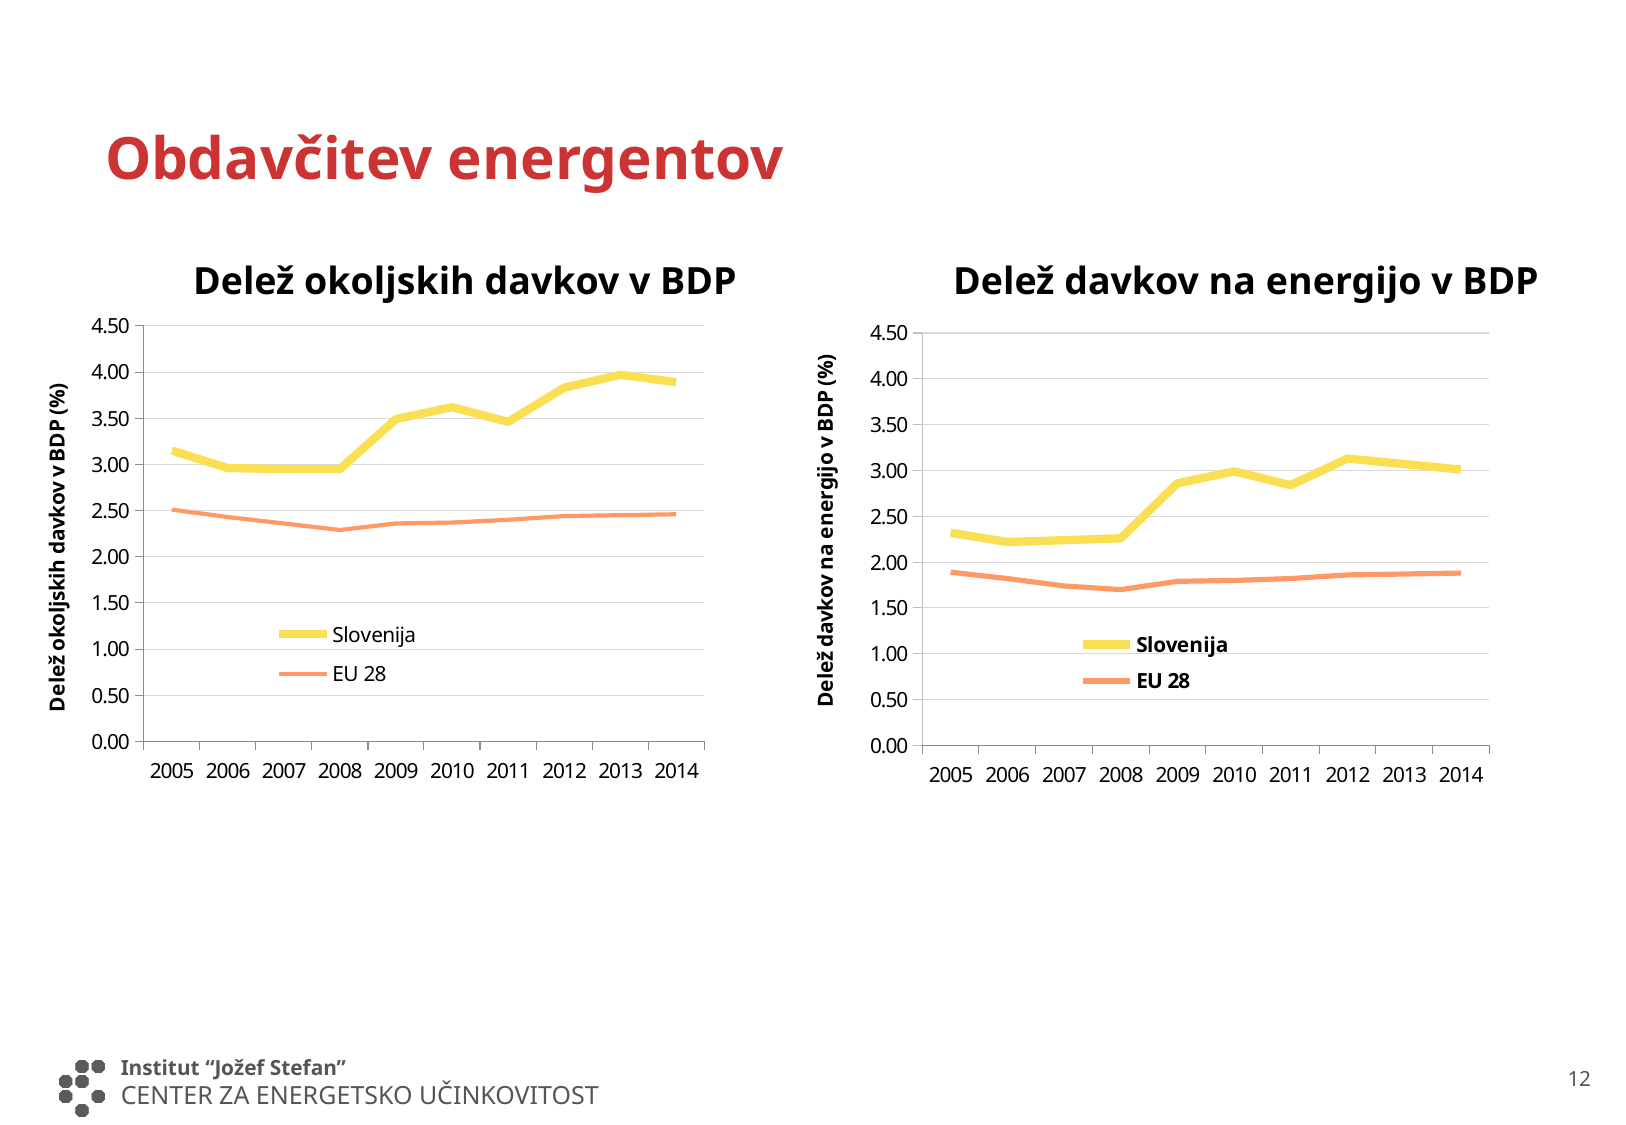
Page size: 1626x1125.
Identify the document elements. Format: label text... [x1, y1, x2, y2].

chart [802, 310, 1536, 806]
text_box Delež davkov na energijo v BDP [863, 249, 1625, 310]
title Obdavčitev energentov [0, 0, 1625, 200]
text_box Delež okoljskih davkov v BDP [103, 249, 863, 310]
picture [58, 1058, 106, 1118]
chart [24, 299, 745, 822]
